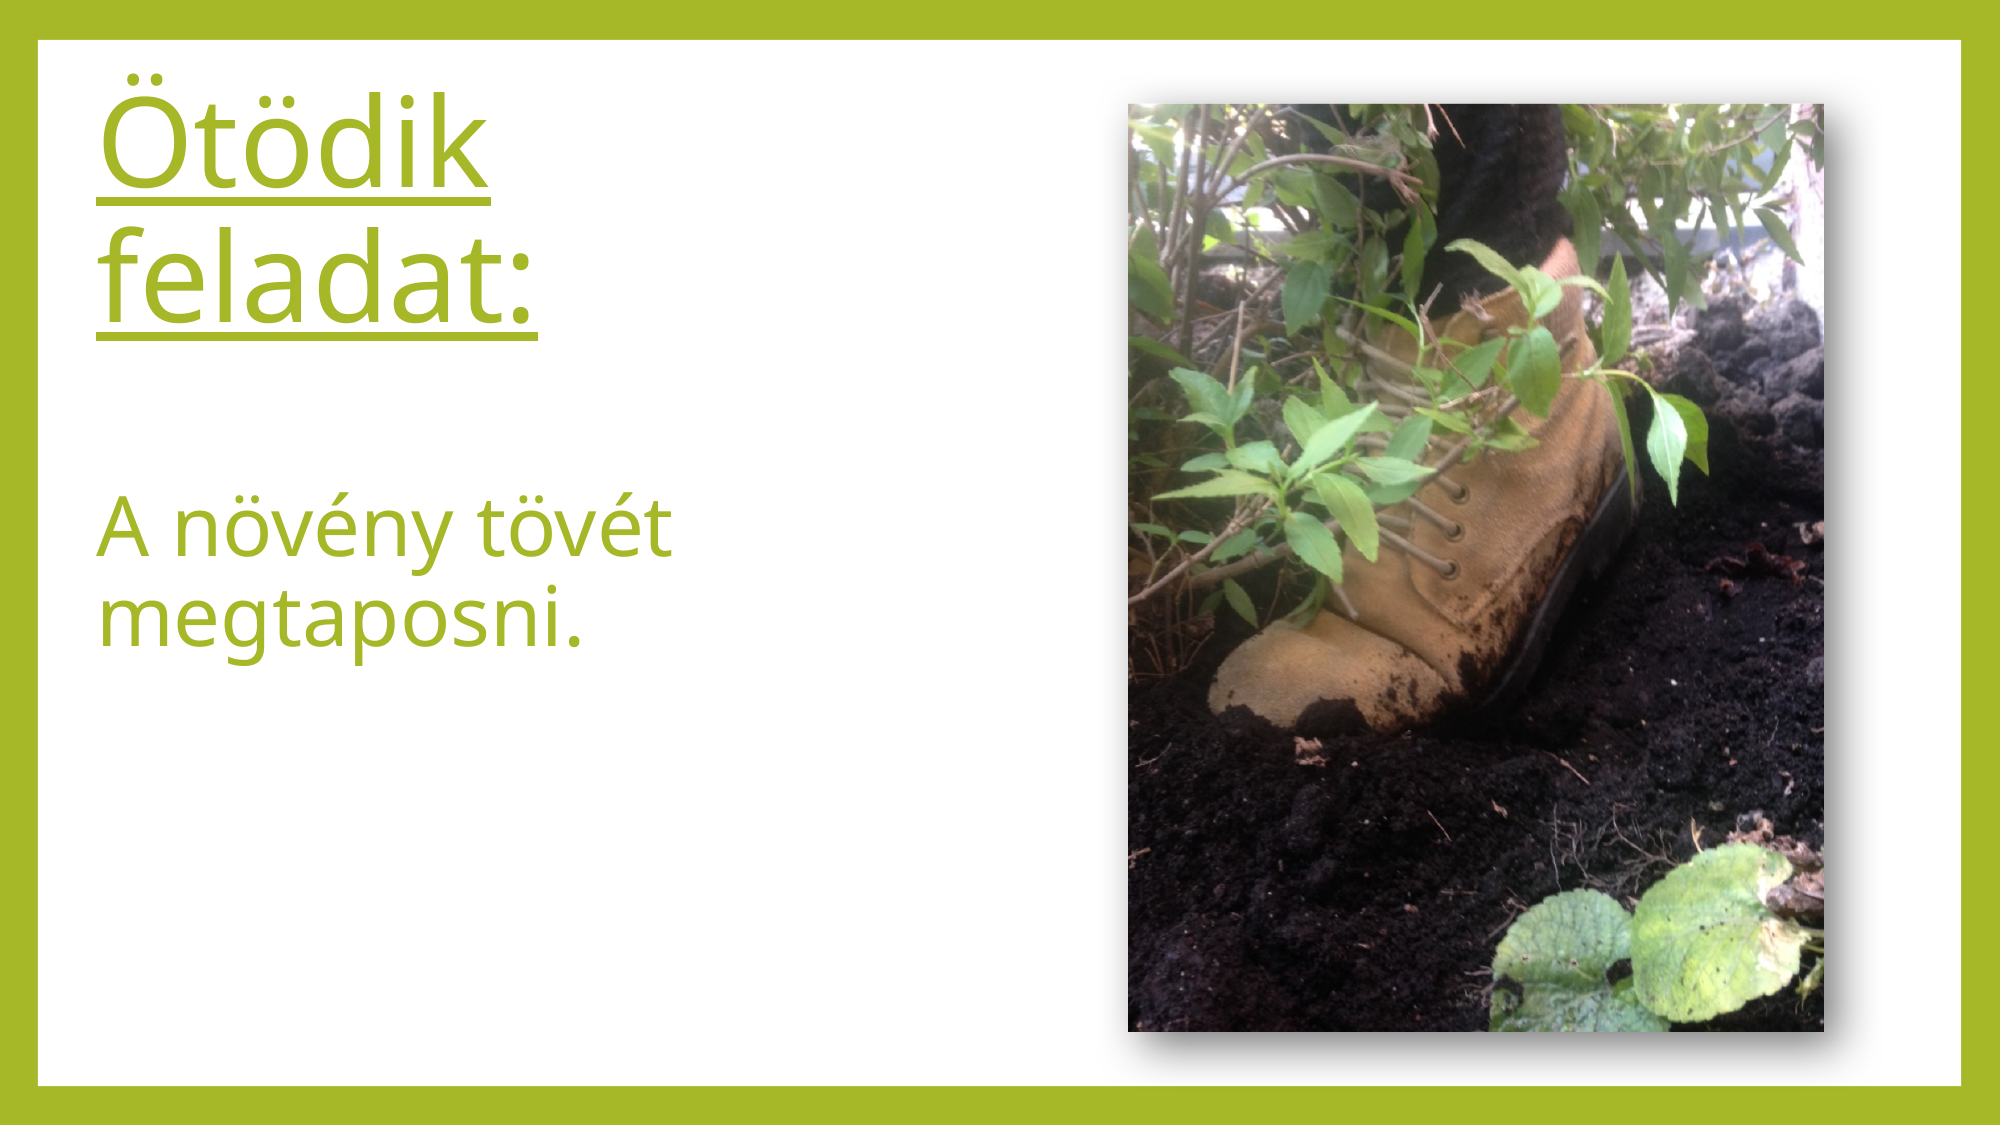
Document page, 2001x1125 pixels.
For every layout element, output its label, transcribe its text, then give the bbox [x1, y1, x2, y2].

title Ötödik feladat: A növény tövét megtaposni. [81, 59, 913, 785]
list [1011, 218, 1940, 916]
picture [1128, 105, 1824, 218]
picture [1128, 916, 1824, 1031]
